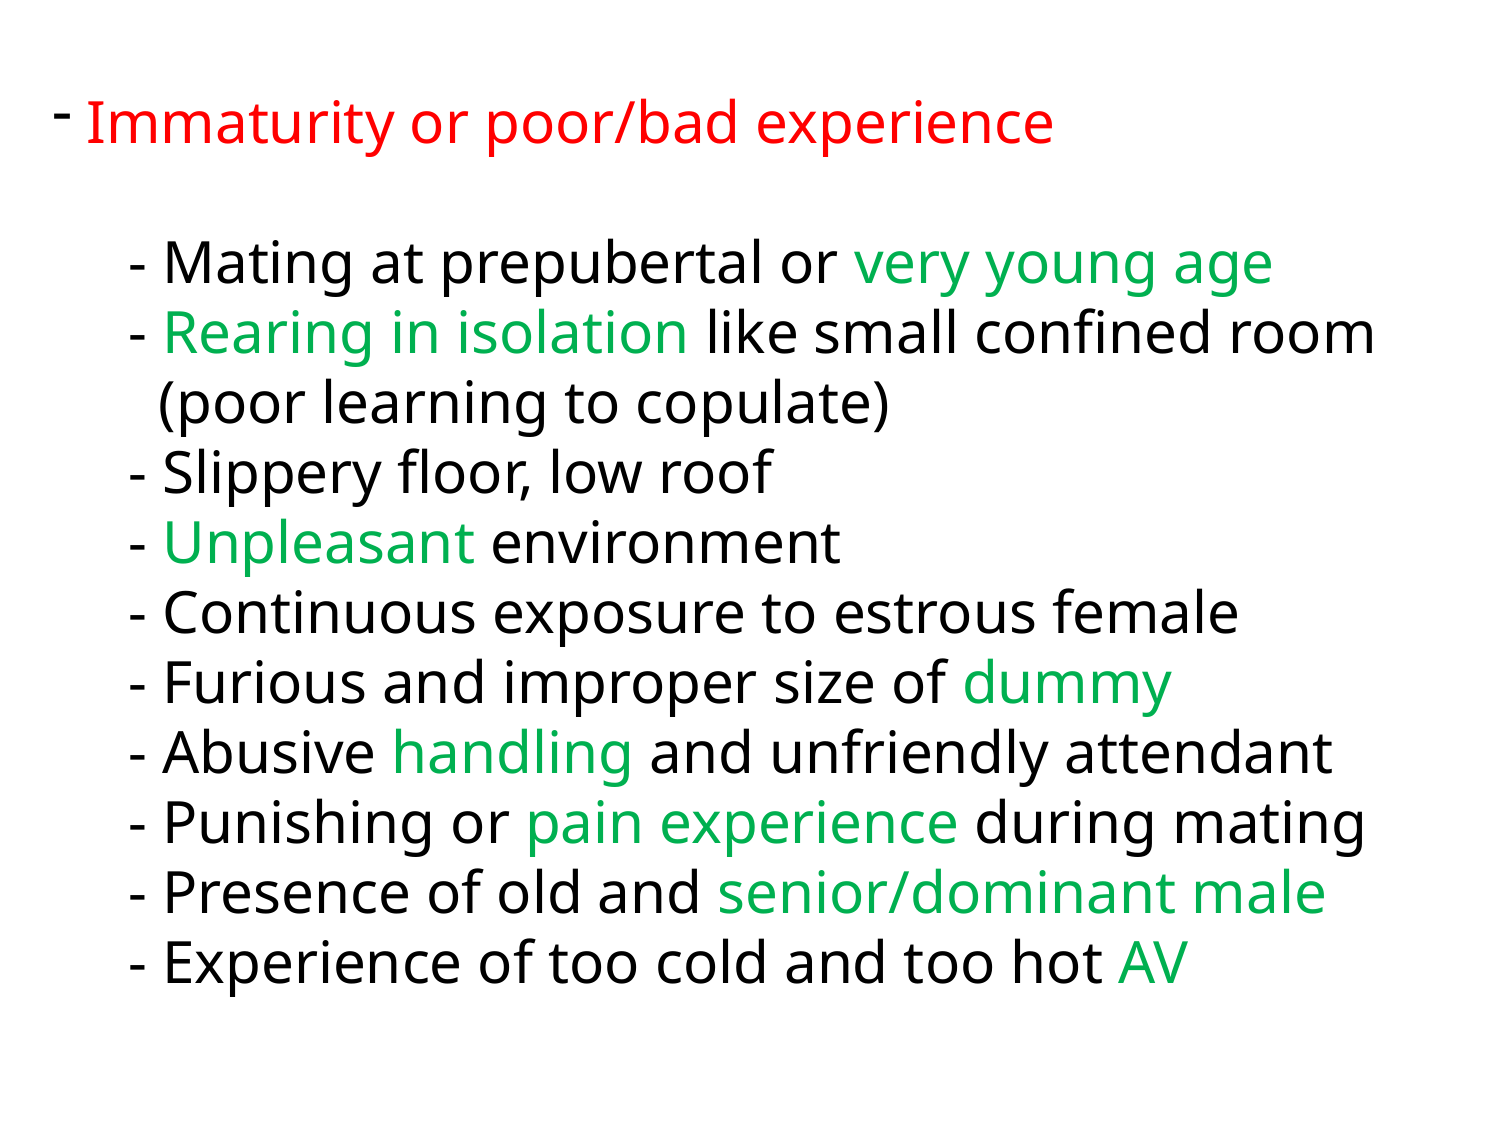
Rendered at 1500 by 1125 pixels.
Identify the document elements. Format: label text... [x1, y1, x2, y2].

text_box Immaturity or poor/bad experience - Mating at prepubertal or very young age - Rearing in isolation like small confined room (poor learning to copulate) - Slippery floor, low roof - Unpleasant environment - Continuous exposure to estrous female - Furious and improper size of dummy - Abusive handling and unfriendly attendant - Punishing or pain experience during mating - Presence of old and senior/dominant male - Experience of too cold and too hot AV [37, 77, 1450, 1003]
